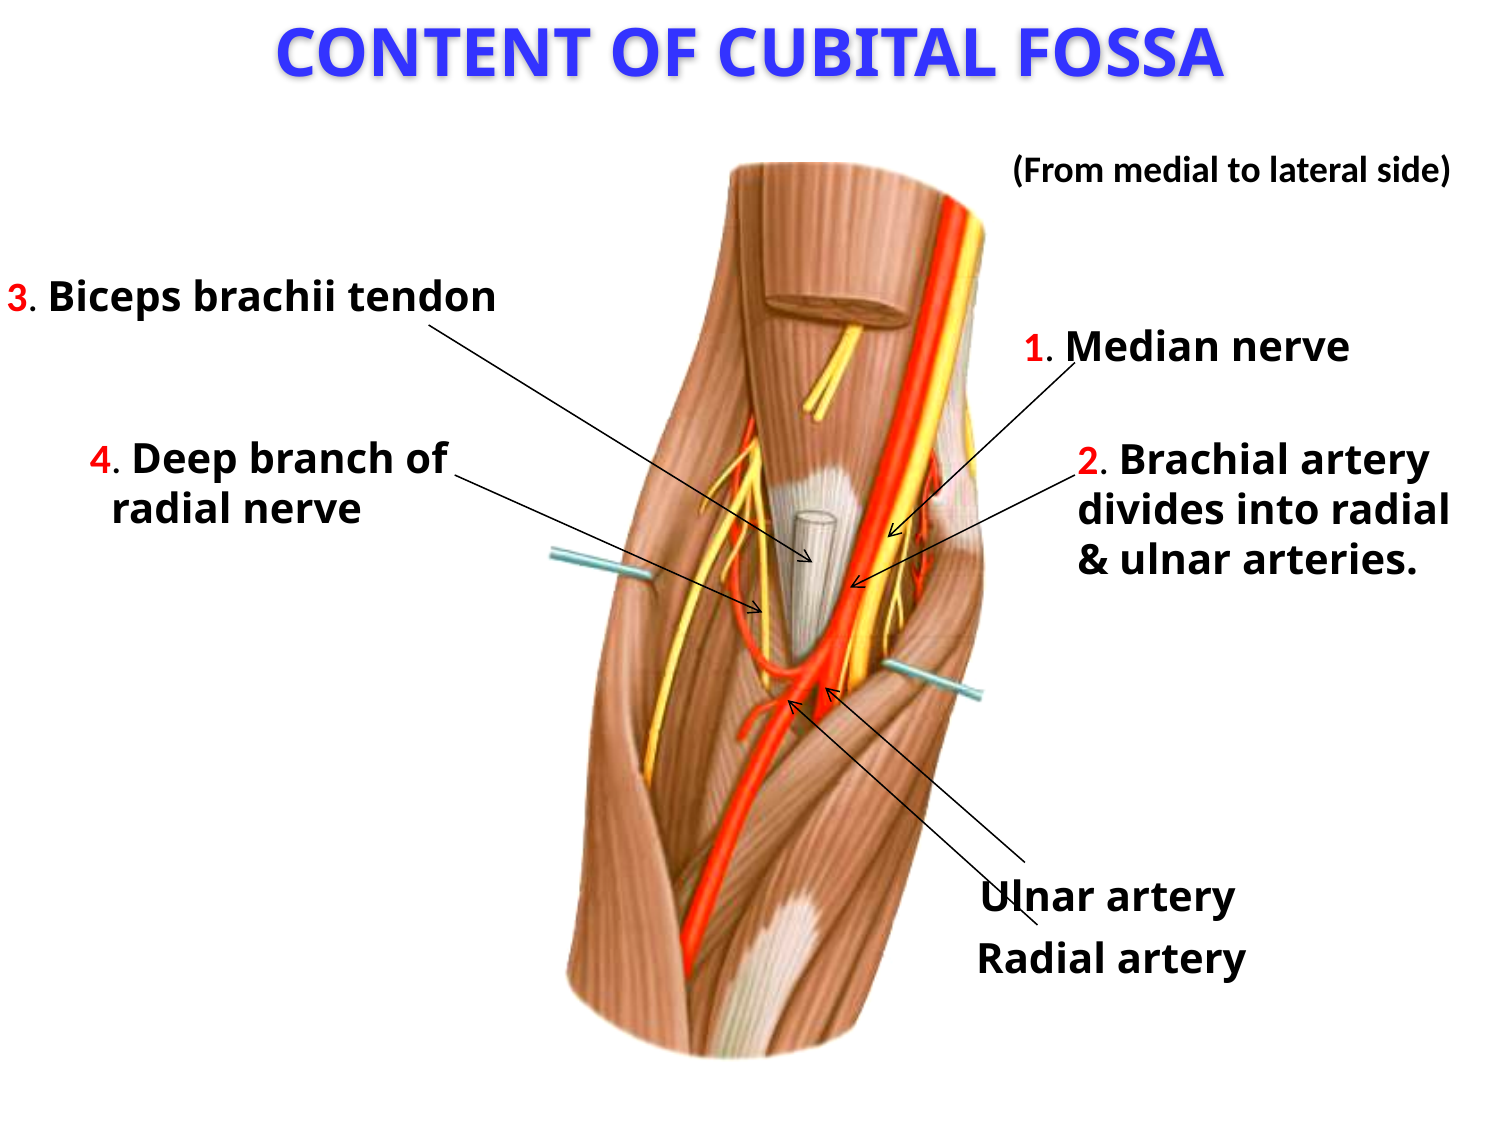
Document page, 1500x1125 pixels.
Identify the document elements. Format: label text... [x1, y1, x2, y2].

text_box 3. Biceps brachii tendon [0, 262, 513, 328]
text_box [887, 362, 1076, 474]
text_box (From medial to lateral side) [997, 137, 1468, 198]
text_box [787, 699, 1038, 926]
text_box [428, 324, 813, 563]
text_box 4. Deep branch of radial nerve [0, 424, 423, 540]
text_box 1. Median nerve [1008, 312, 1366, 378]
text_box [849, 474, 1076, 588]
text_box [824, 687, 1026, 863]
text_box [454, 474, 763, 613]
title CONTENT OF CUBITAL FOSSA [0, 0, 1500, 98]
text_box Ulnar artery [1040, 862, 1251, 928]
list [537, 162, 1001, 1069]
text_box 2. Brachial artery divides into radial & ulnar arteries. [1079, 425, 1500, 590]
text_box Radial artery [1004, 924, 1262, 990]
